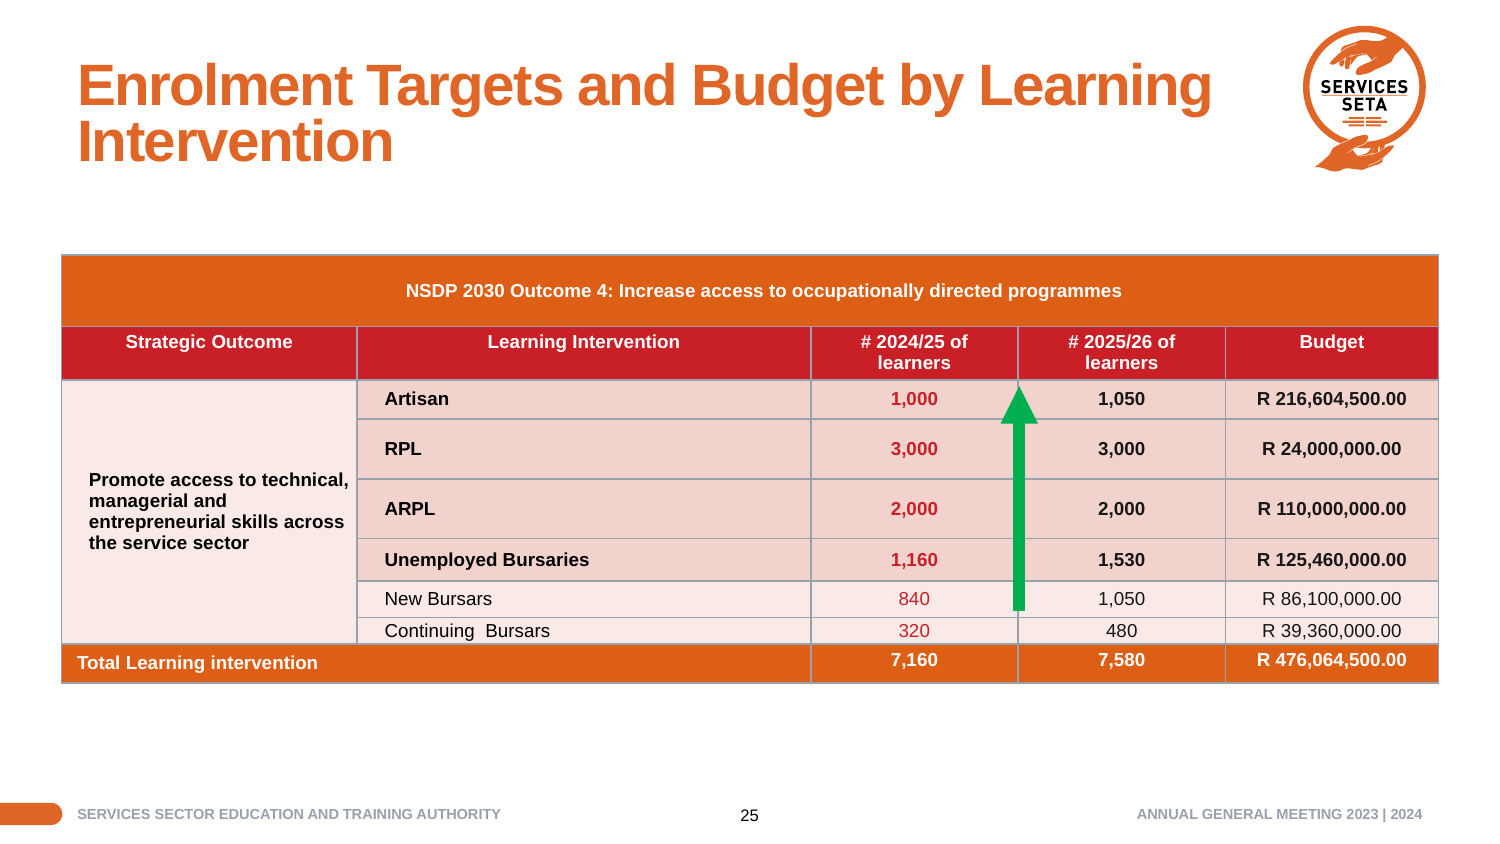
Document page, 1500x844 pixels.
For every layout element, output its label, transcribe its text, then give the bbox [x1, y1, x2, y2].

table_cell Budget [1226, 327, 1438, 379]
table_cell Learning Intervention [358, 327, 810, 379]
table_cell R 86,100,000.00 [1226, 582, 1438, 617]
table_cell Artisan [358, 381, 810, 418]
table_cell R 24,000,000.00 [1226, 420, 1438, 478]
table_cell Total Learning intervention [62, 645, 810, 682]
title Enrolment Targets and Budget by Learning Intervention [74, 42, 1426, 192]
table_cell 3,000 [812, 420, 1013, 478]
table_cell Promote access to technical, managerial and entrepreneurial skills across the service sector [62, 381, 356, 643]
table_cell Strategic Outcome [62, 327, 356, 379]
table_cell R 110,000,000.00 [1226, 480, 1438, 538]
table_cell 7,160 [812, 645, 1017, 682]
table_cell 840 [812, 582, 1017, 617]
table_cell 1,050 [1019, 381, 1225, 418]
table_cell R 476,064,500.00 [1226, 645, 1438, 682]
table_cell Unemployed Bursaries [358, 539, 810, 580]
table_cell 2,000 [1025, 480, 1225, 538]
table_cell # 2024/25 of learners [812, 327, 1017, 379]
table_cell RPL [358, 420, 810, 478]
table_cell 1,050 [1019, 582, 1225, 617]
table_cell 3,000 [1025, 420, 1225, 478]
table_cell R 216,604,500.00 [1226, 381, 1438, 418]
table_cell # 2025/26 of learners [1019, 327, 1225, 379]
table_cell 320 [812, 618, 1017, 643]
table_cell 1,000 [812, 381, 1017, 418]
table_cell 2,000 [812, 480, 1013, 538]
table_cell 1,530 [1025, 539, 1225, 580]
table_cell R 39,360,000.00 [1226, 618, 1438, 643]
table_header NSDP 2030 Outcome 4: Increase access to occupationally directed programmes [62, 256, 1438, 326]
table_cell 7,580 [1019, 645, 1225, 682]
table_cell 480 [1019, 618, 1225, 643]
table_cell 1,160 [812, 539, 1013, 580]
table_cell New Bursars [358, 582, 810, 617]
table_cell ARPL [358, 480, 810, 538]
table_cell R 125,460,000.00 [1226, 539, 1438, 580]
table_cell Continuing Bursars [358, 618, 810, 643]
